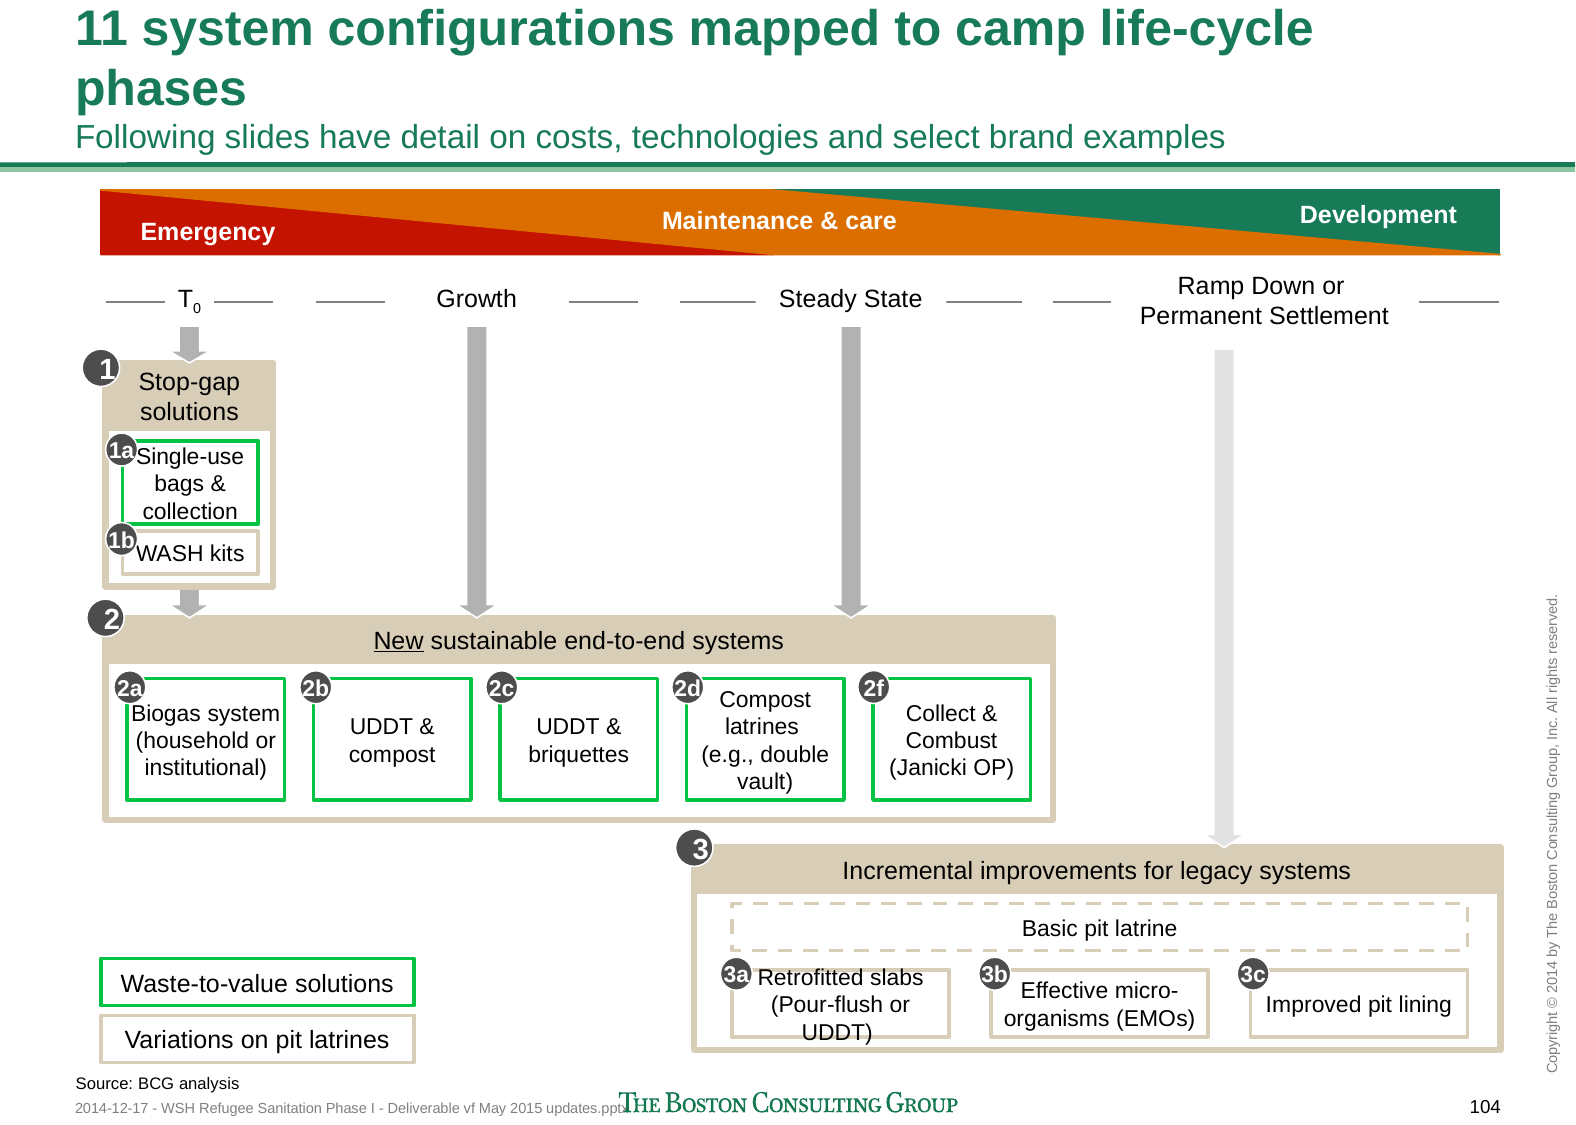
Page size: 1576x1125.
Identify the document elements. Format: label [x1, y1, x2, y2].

text_box [75, 349, 1503, 1093]
text_box [1052, 268, 1500, 335]
title [75, 26, 1501, 163]
text_box [80, 326, 1055, 822]
text_box [315, 280, 639, 324]
text_box [99, 956, 416, 1008]
text_box [105, 280, 274, 324]
text_box [679, 280, 1023, 324]
text_box [100, 183, 1501, 261]
